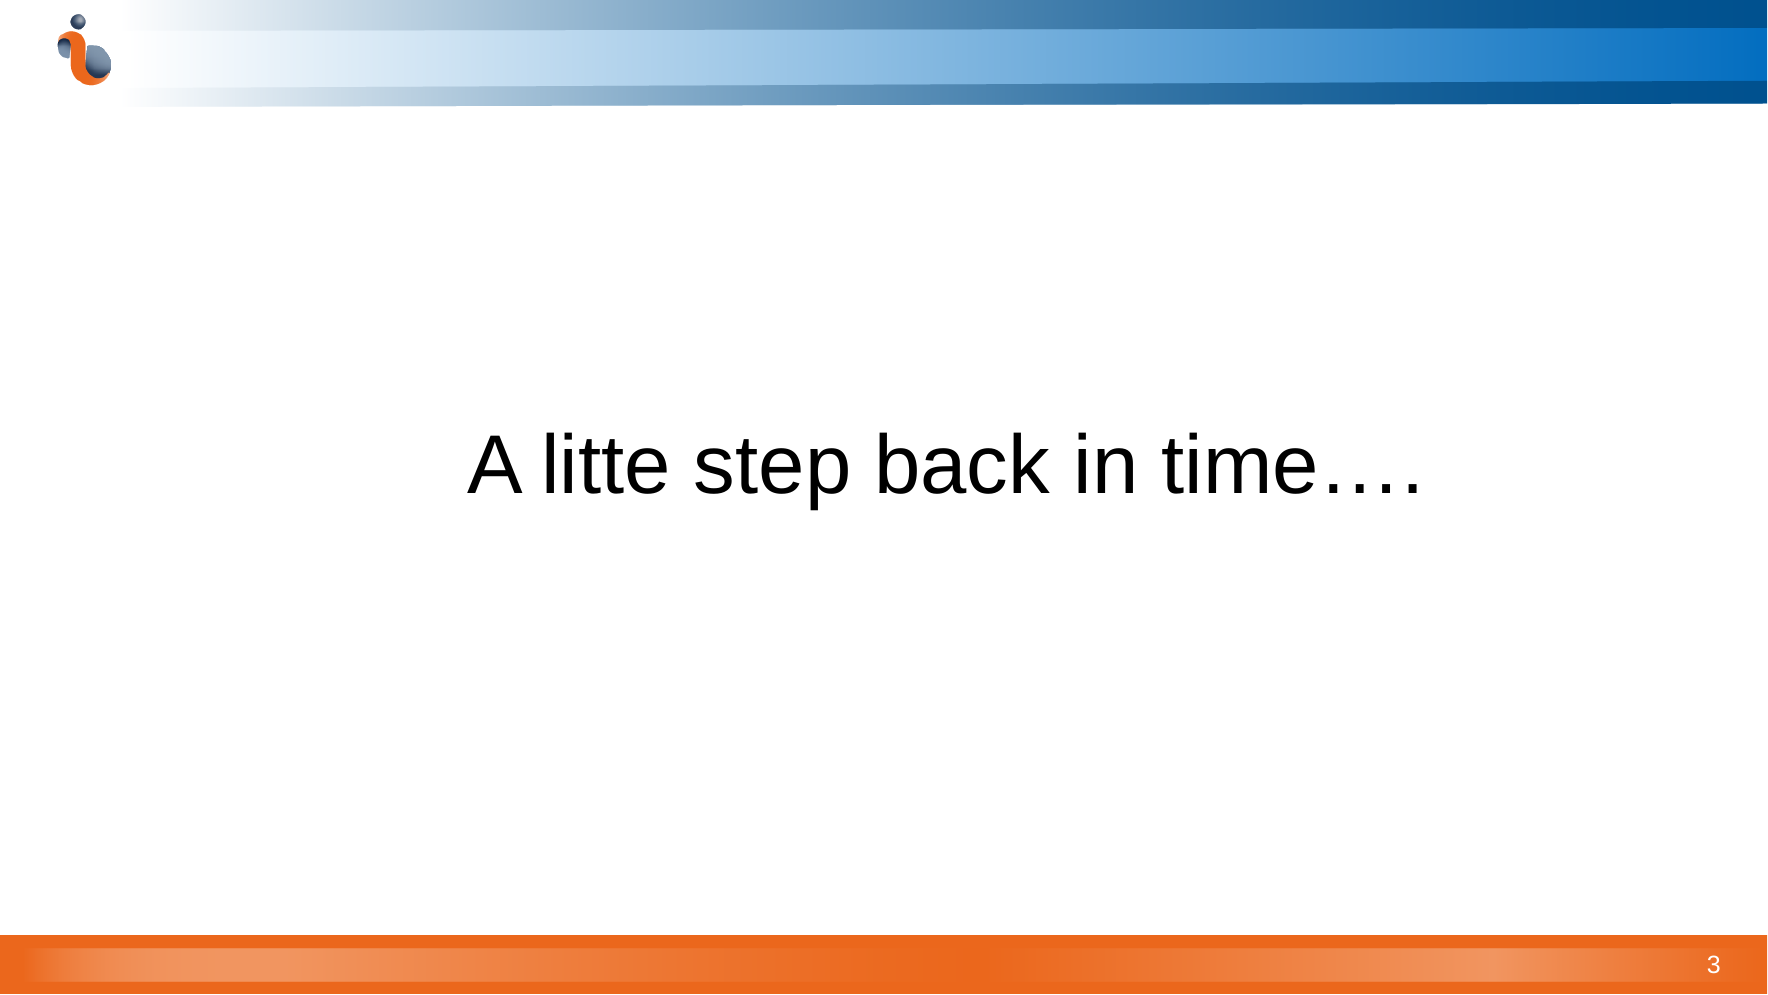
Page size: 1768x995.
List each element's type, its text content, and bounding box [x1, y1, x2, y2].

text_box A litte step back in time…. [452, 402, 1442, 518]
picture [0, 0, 1768, 994]
slide_number 3 [1338, 937, 1736, 991]
